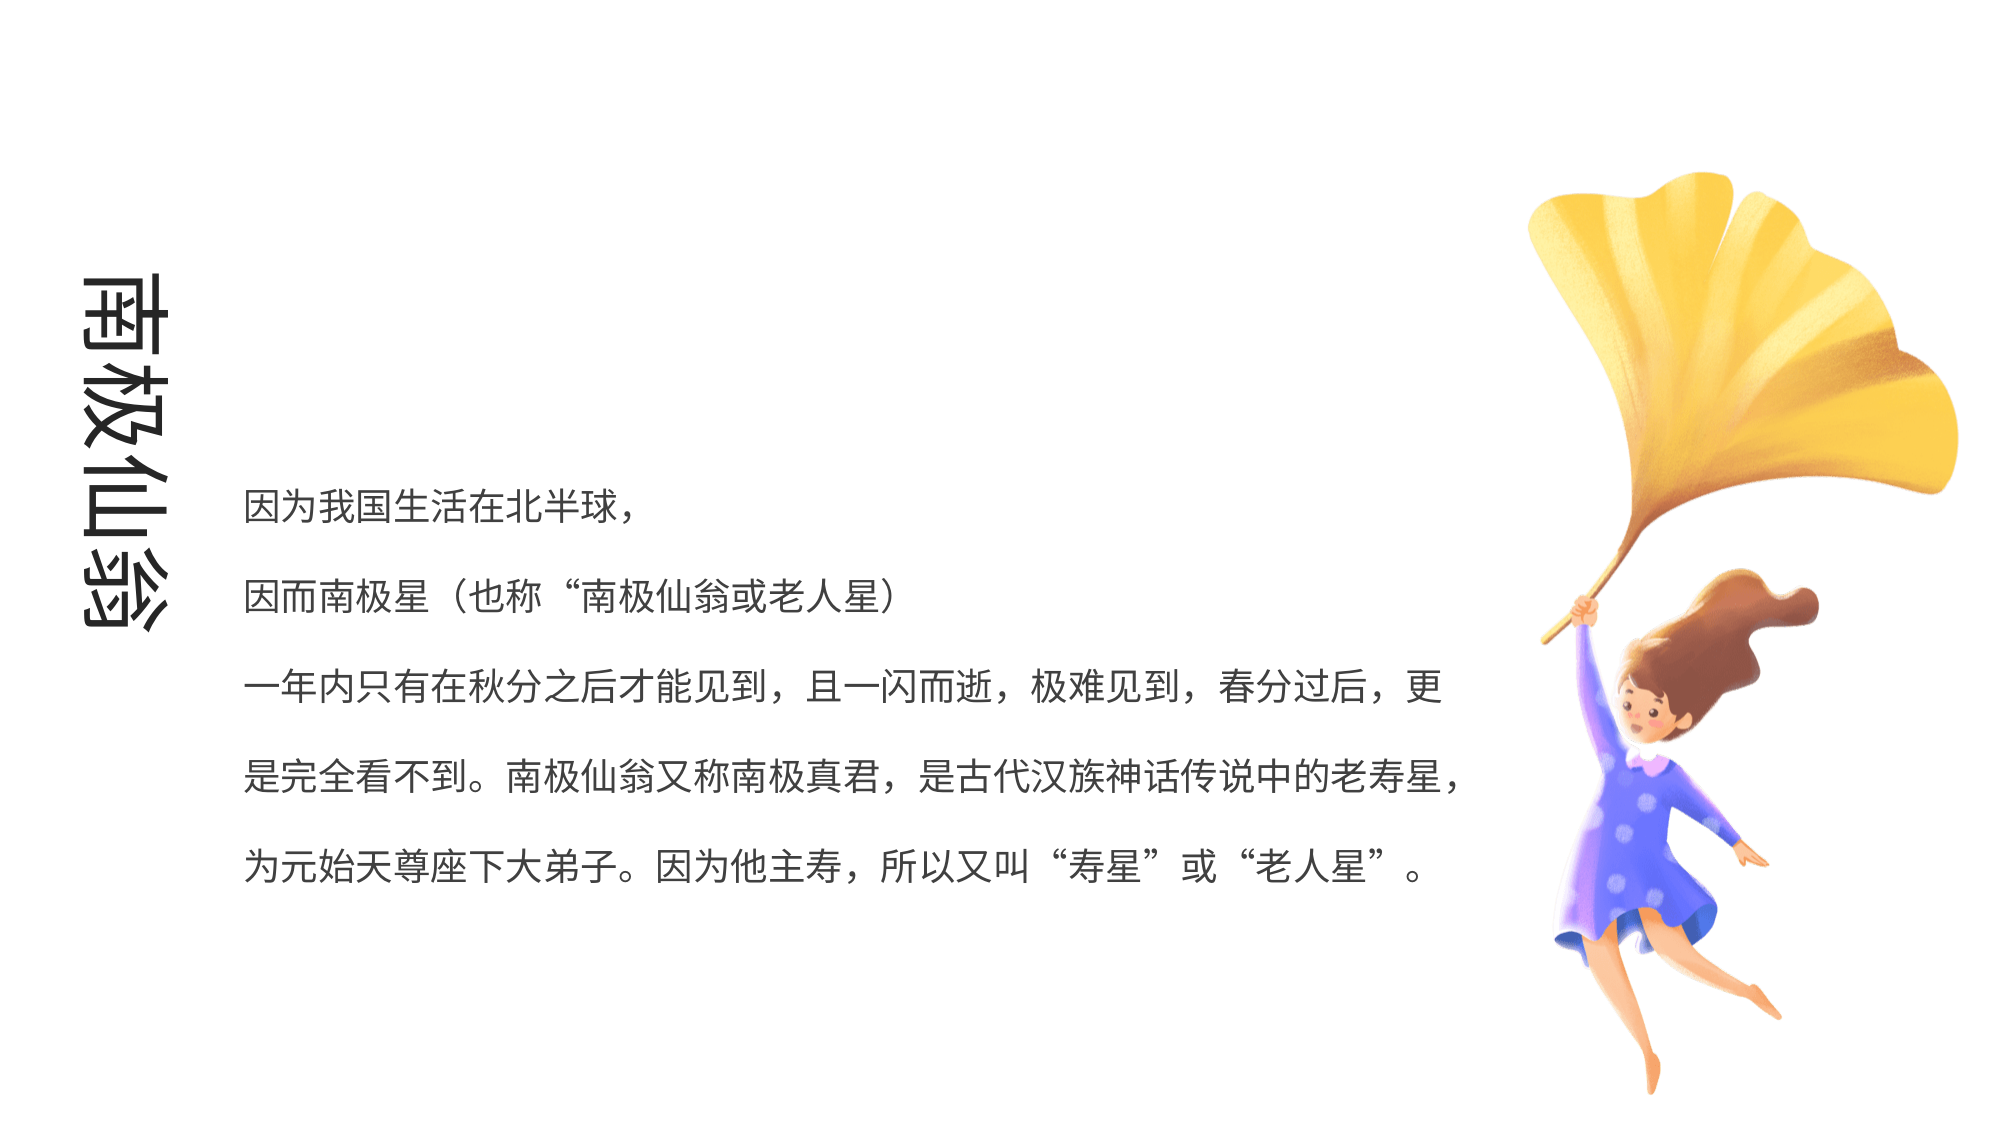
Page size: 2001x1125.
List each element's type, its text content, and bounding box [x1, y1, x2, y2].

picture [1344, 49, 2000, 1125]
text_box 南极仙翁 [47, 254, 300, 808]
text_box 因为我国生活在北半球， 因而南极星（也称“南极仙翁或老人星） 一年内只有在秋分之后才能见到，且一闪而逝，极难见到，春分过后，更是完全看不到。南极仙翁又称南极真君，是古代汉族神话传说中的老寿星，为元始天尊座下大弟子。因为他主寿，所以又叫“寿星”或“老人星”。 [228, 430, 1344, 896]
